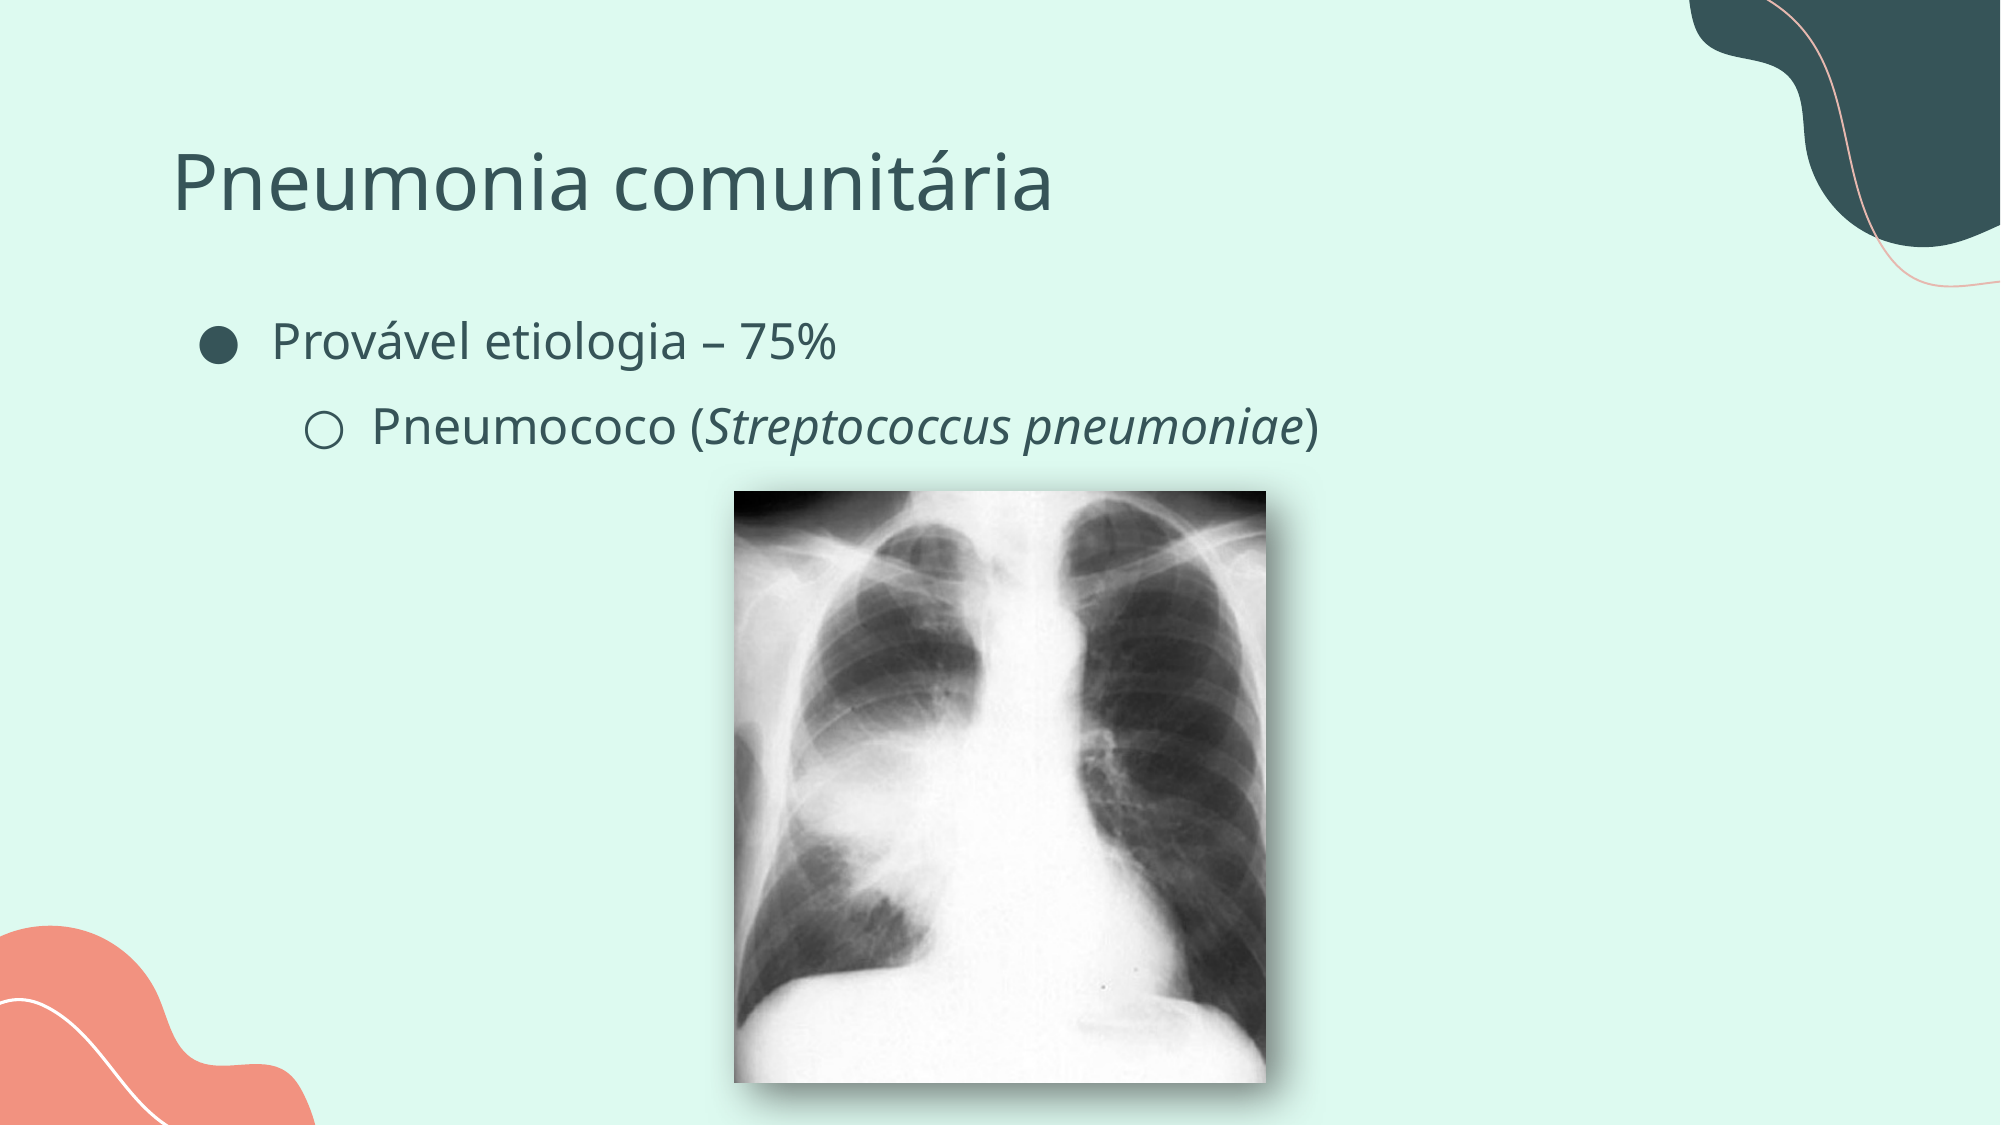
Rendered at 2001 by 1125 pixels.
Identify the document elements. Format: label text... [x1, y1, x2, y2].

picture [734, 491, 1266, 1083]
list Provável etiologia – 75% Pneumococo (Streptococcus pneumoniae) [156, 294, 1844, 1008]
title Pneumonia comunitária [156, 117, 1844, 242]
